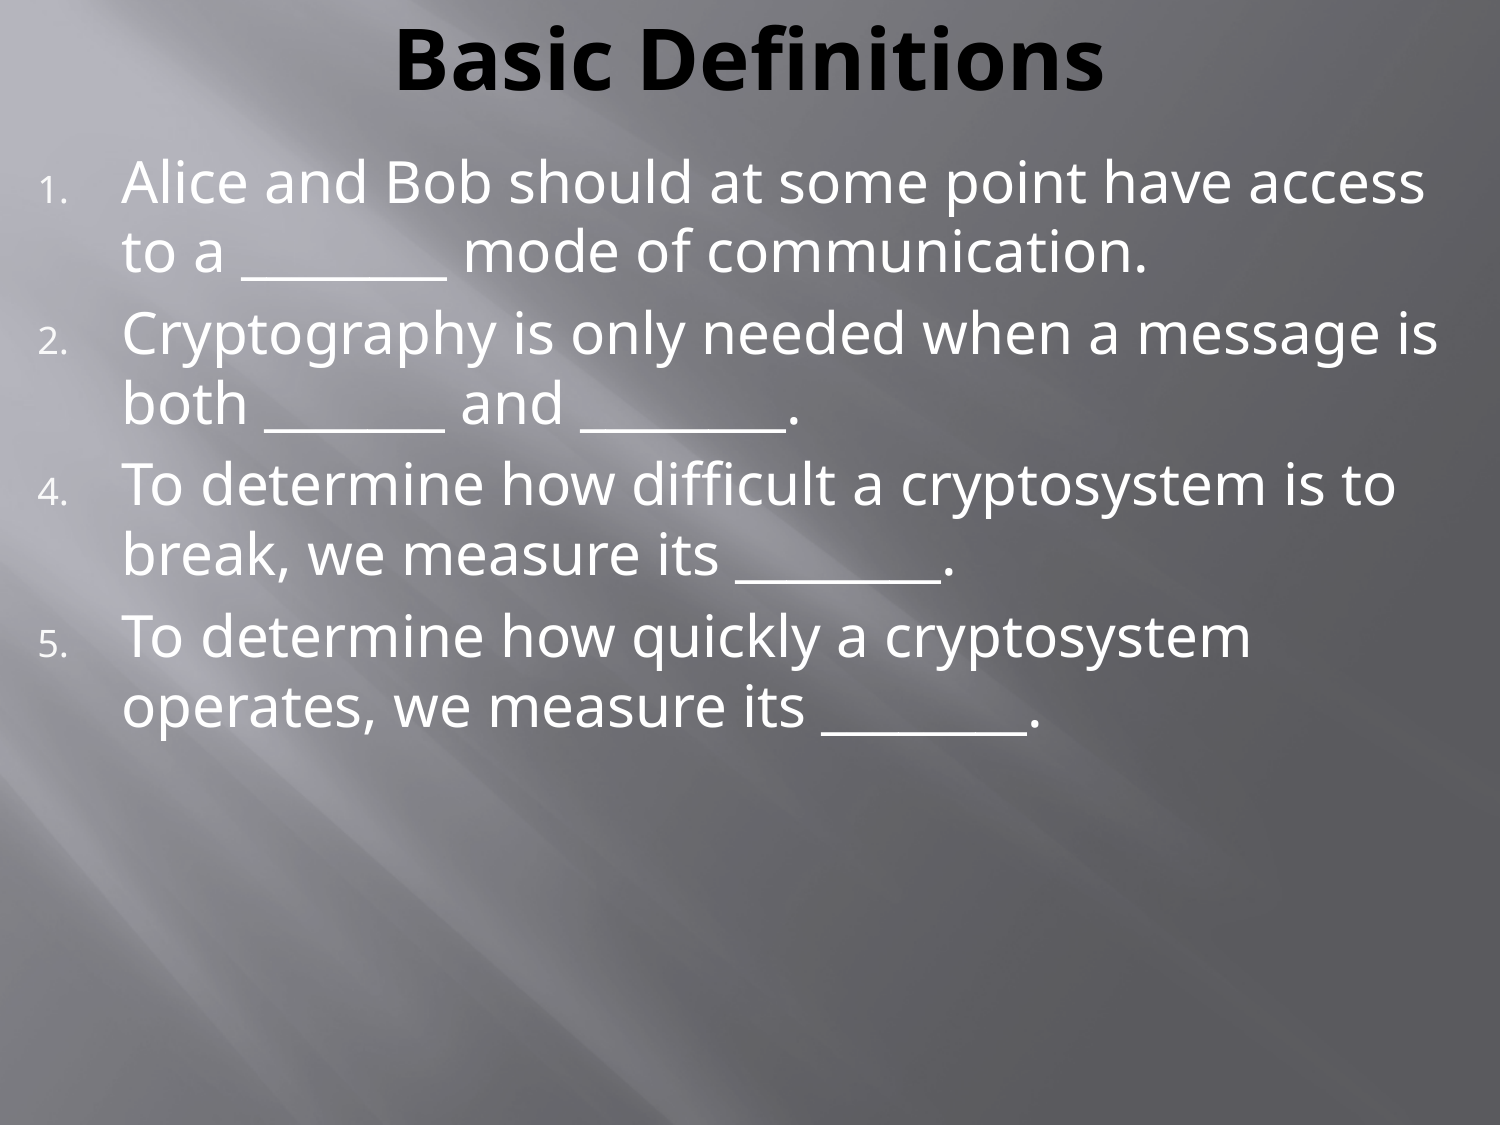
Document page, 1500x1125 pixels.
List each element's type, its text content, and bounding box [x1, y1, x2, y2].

title Basic Definitions [75, 0, 1425, 137]
list Alice and Bob should at some point have access to a ________ mode of communication. Cryptography is only needed when a message is both _______ and ________. To determine how difficult a cryptosystem is to break, we measure its ________. To determine how quickly a cryptosystem operates, we measure its ________. [0, 137, 1500, 1125]
